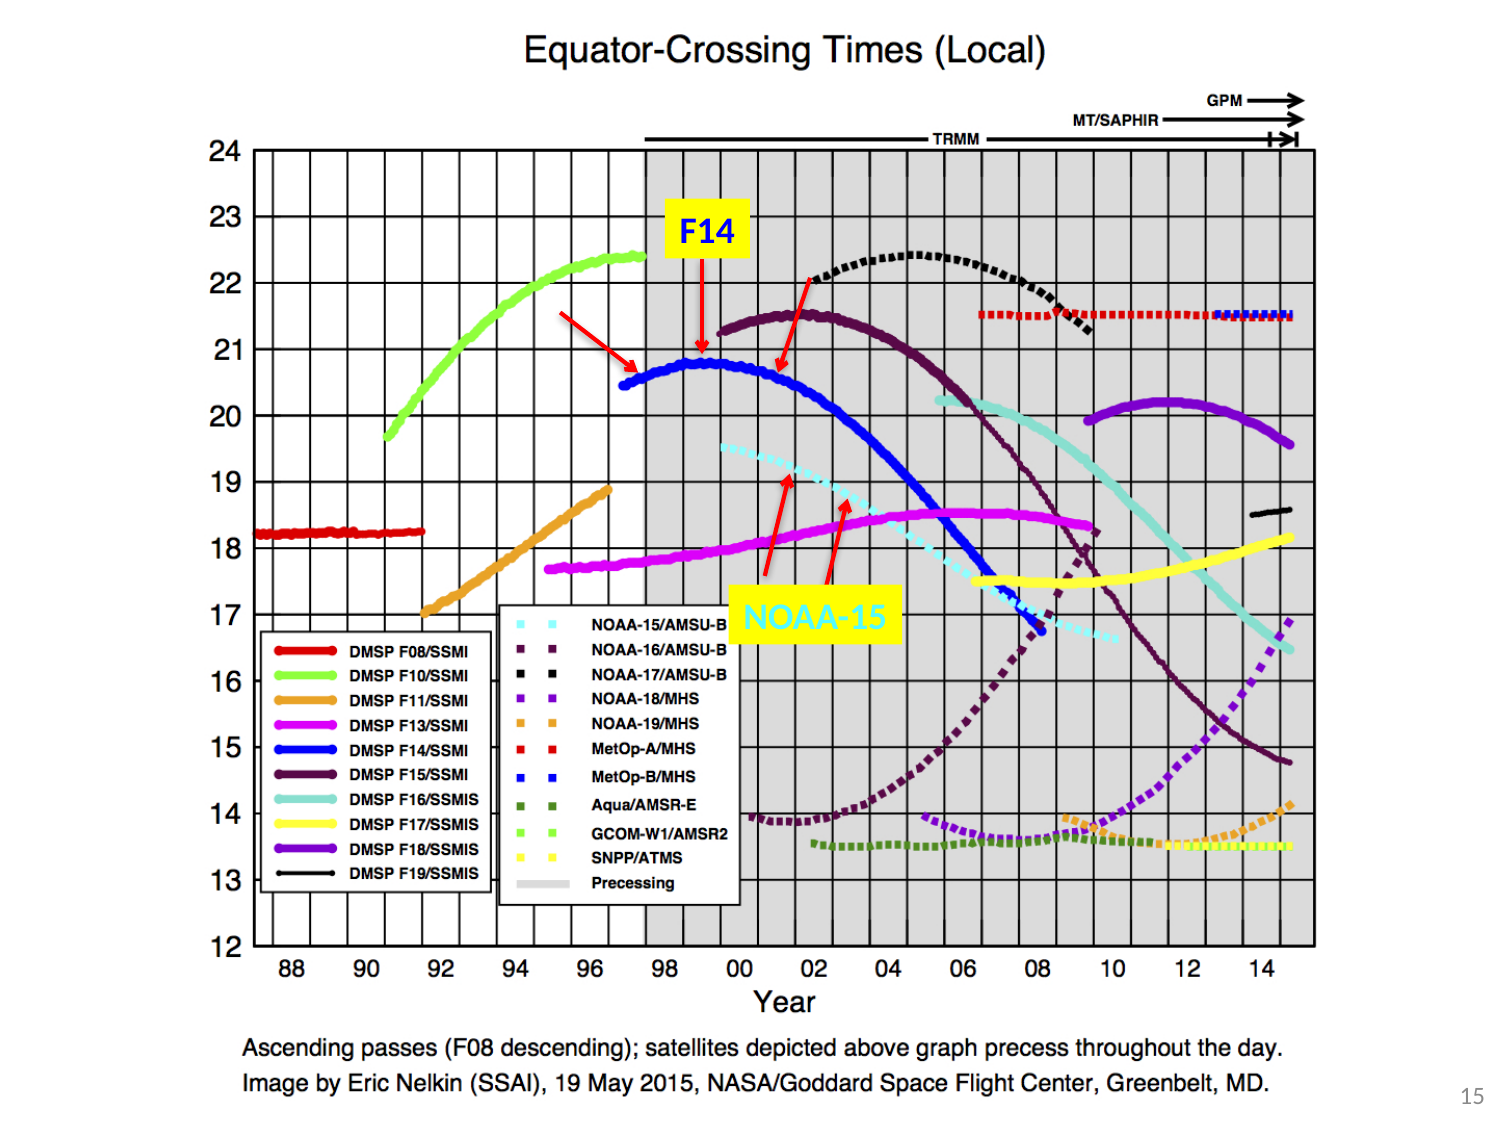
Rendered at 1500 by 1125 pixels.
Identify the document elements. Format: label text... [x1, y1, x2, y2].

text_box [777, 277, 811, 373]
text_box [764, 473, 791, 577]
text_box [822, 498, 848, 602]
slide_number 15 [1149, 1065, 1500, 1125]
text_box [559, 312, 639, 373]
picture [203, 27, 1339, 1110]
